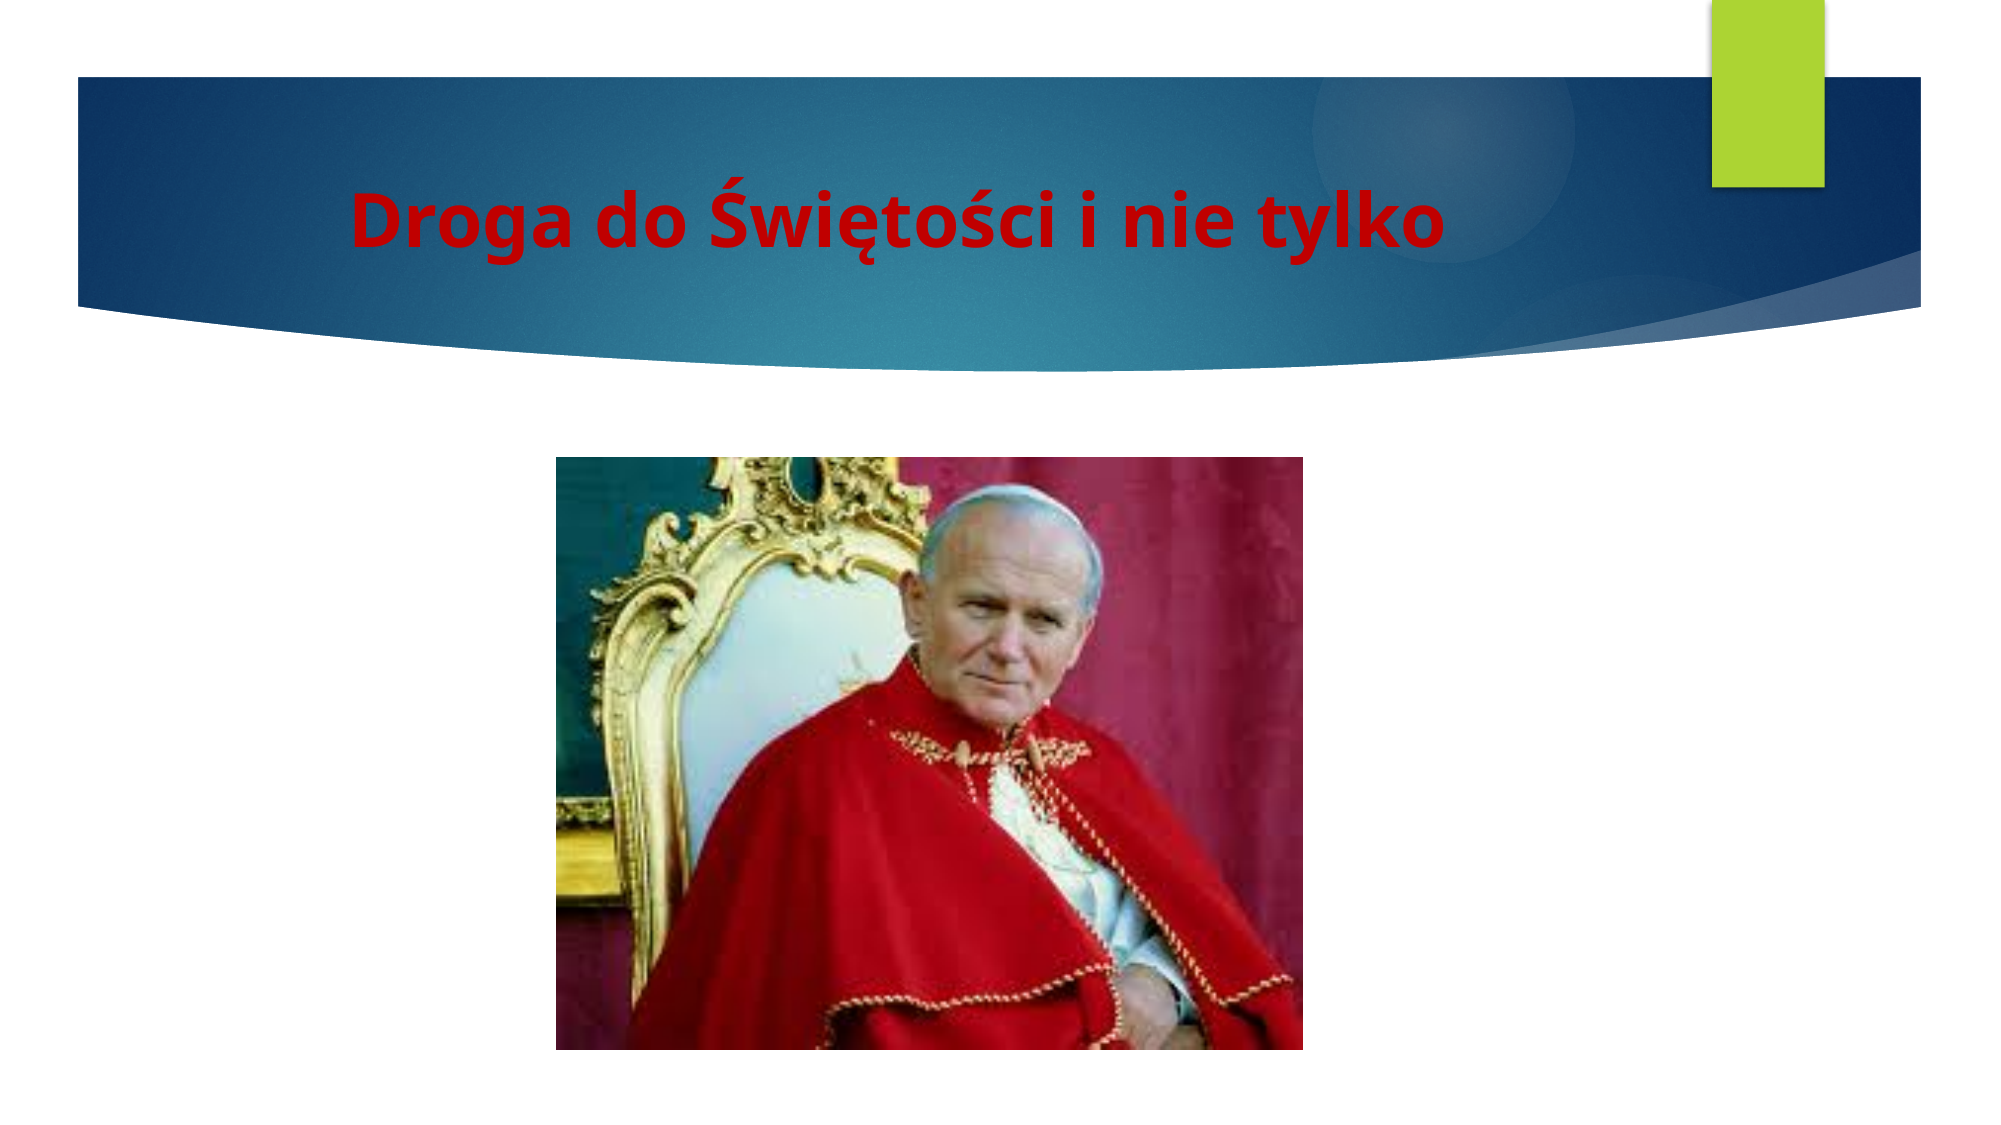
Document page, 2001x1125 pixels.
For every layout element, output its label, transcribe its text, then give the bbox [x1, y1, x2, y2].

title Droga do Świętości i nie tylko [189, 159, 1627, 276]
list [556, 457, 1303, 1050]
